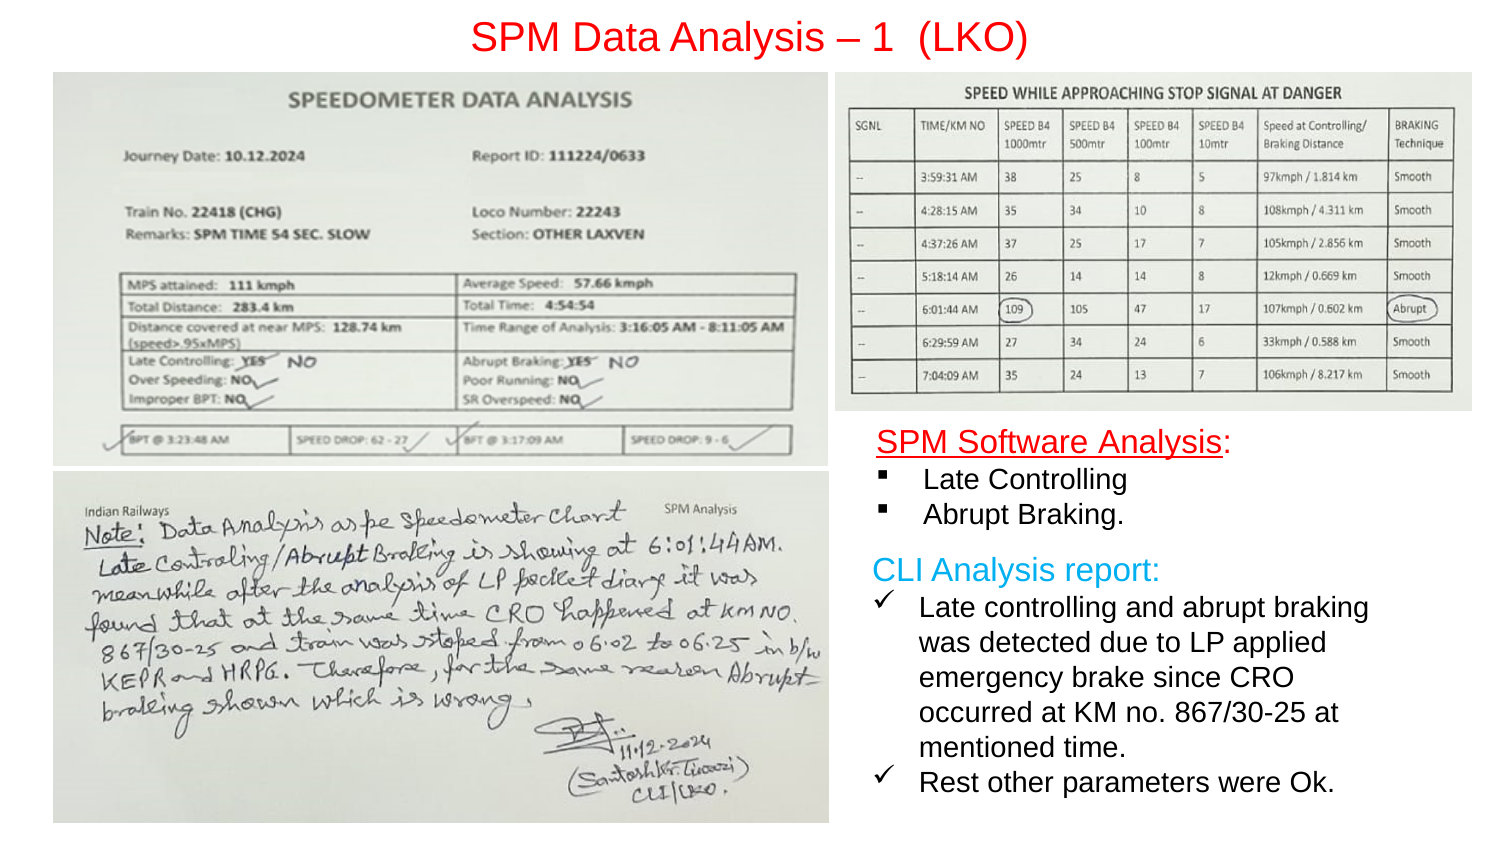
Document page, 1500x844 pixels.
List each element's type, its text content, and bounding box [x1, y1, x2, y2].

text_box SPM Software Analysis: Late Controlling Abrupt Braking. [861, 418, 1452, 538]
picture [52, 471, 829, 824]
text_box CLI Analysis report: Late controlling and abrupt braking was detected due to LP applied emergency brake since CRO occurred at KM no. 867/30-25 at mentioned time. Rest other parameters were Ok. [857, 540, 1423, 806]
picture [835, 72, 1473, 411]
picture [53, 72, 828, 466]
title SPM Data Analysis – 1 (LKO) [282, 13, 1218, 68]
